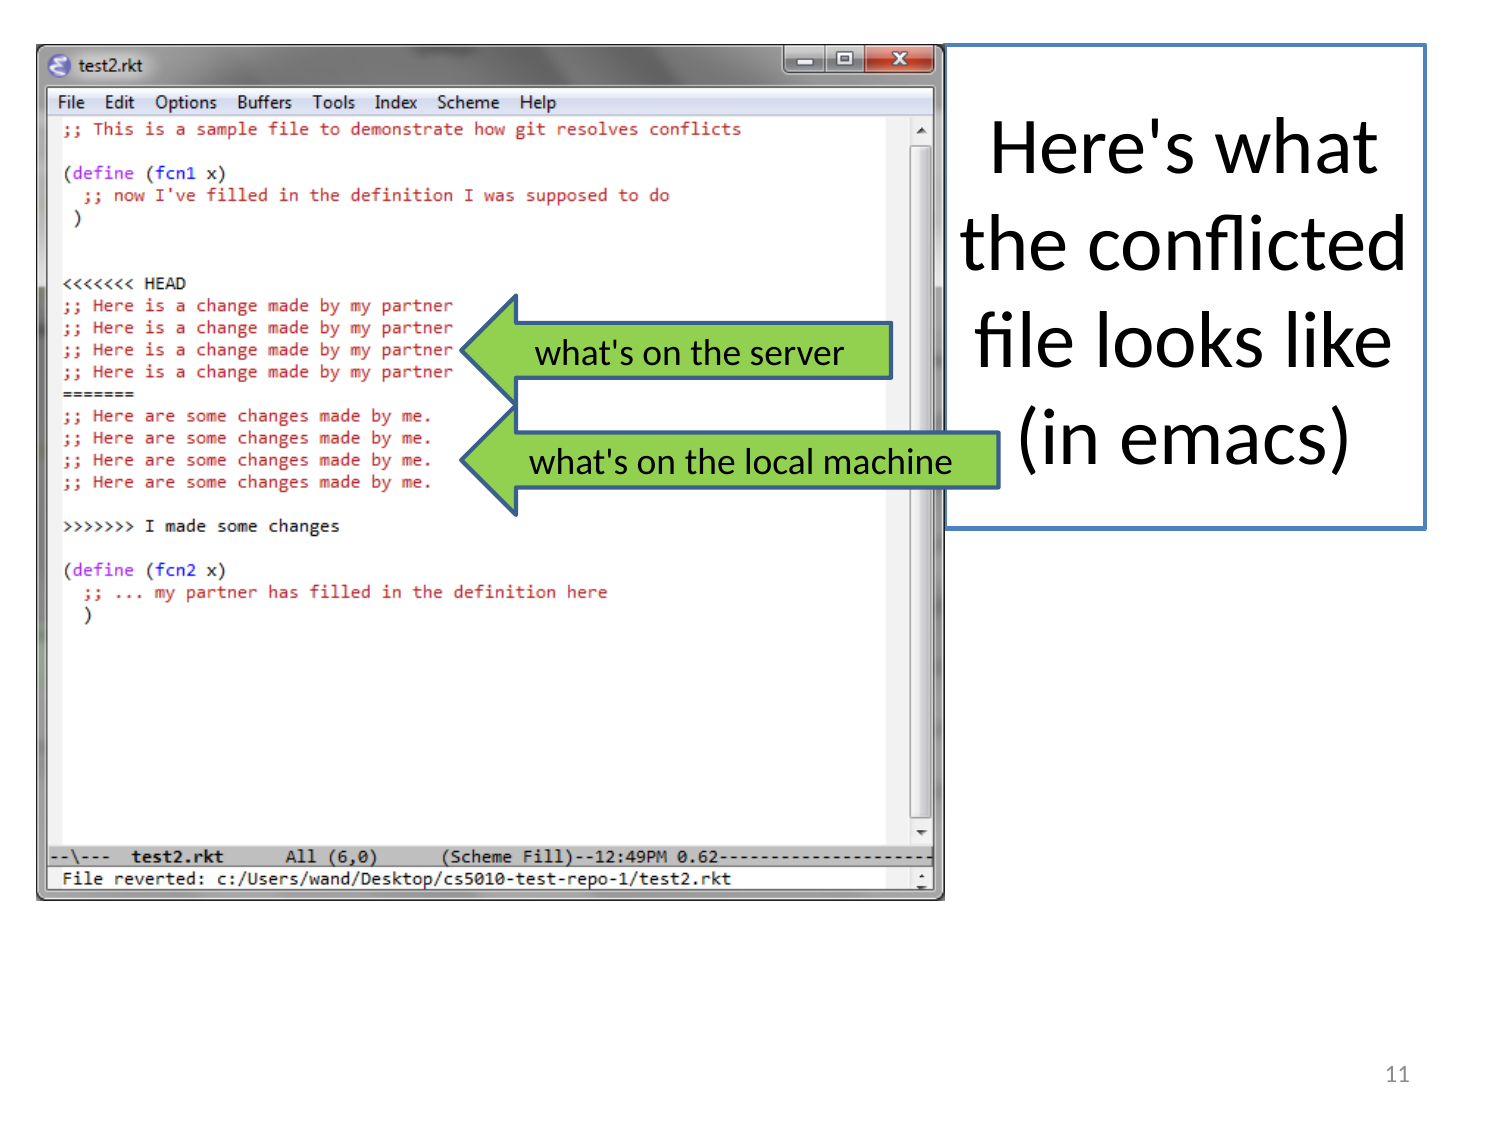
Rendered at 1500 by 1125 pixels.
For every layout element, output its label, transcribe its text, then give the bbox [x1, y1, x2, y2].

title Here's what the conflicted file looks like (in emacs) [942, 43, 1427, 531]
text_box what's on the local machine [949, 430, 1001, 490]
slide_number 11 [1074, 1042, 1425, 1103]
picture [36, 44, 945, 902]
